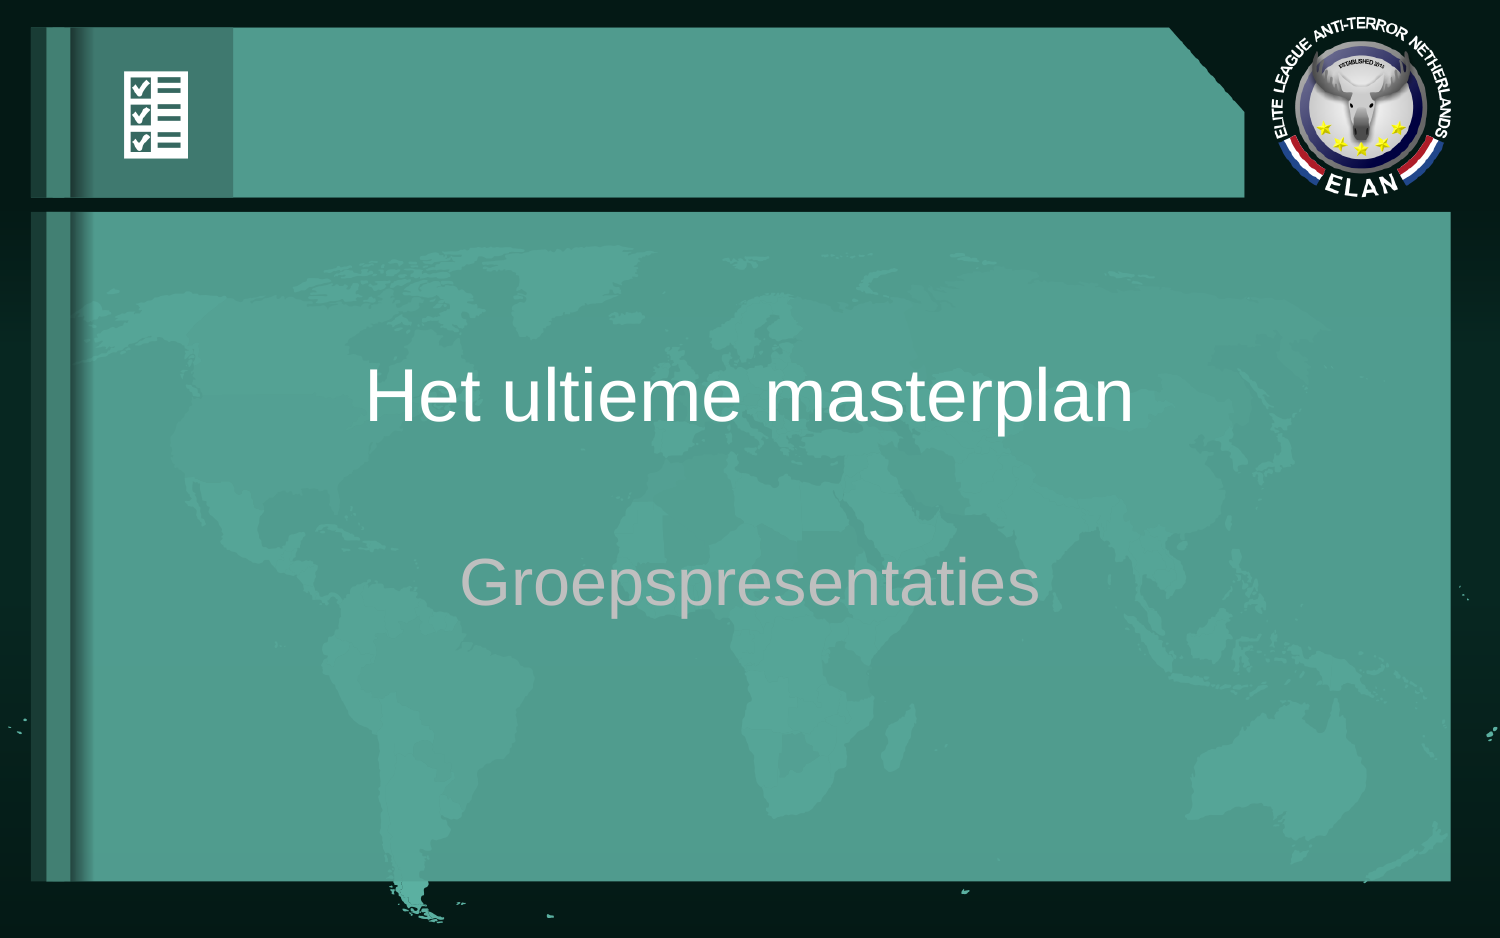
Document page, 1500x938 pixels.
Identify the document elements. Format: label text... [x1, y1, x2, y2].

subtitle Groepspresentaties [225, 531, 1275, 771]
picture [0, 0, 1500, 938]
title Het ultieme masterplan [112, 291, 1388, 493]
